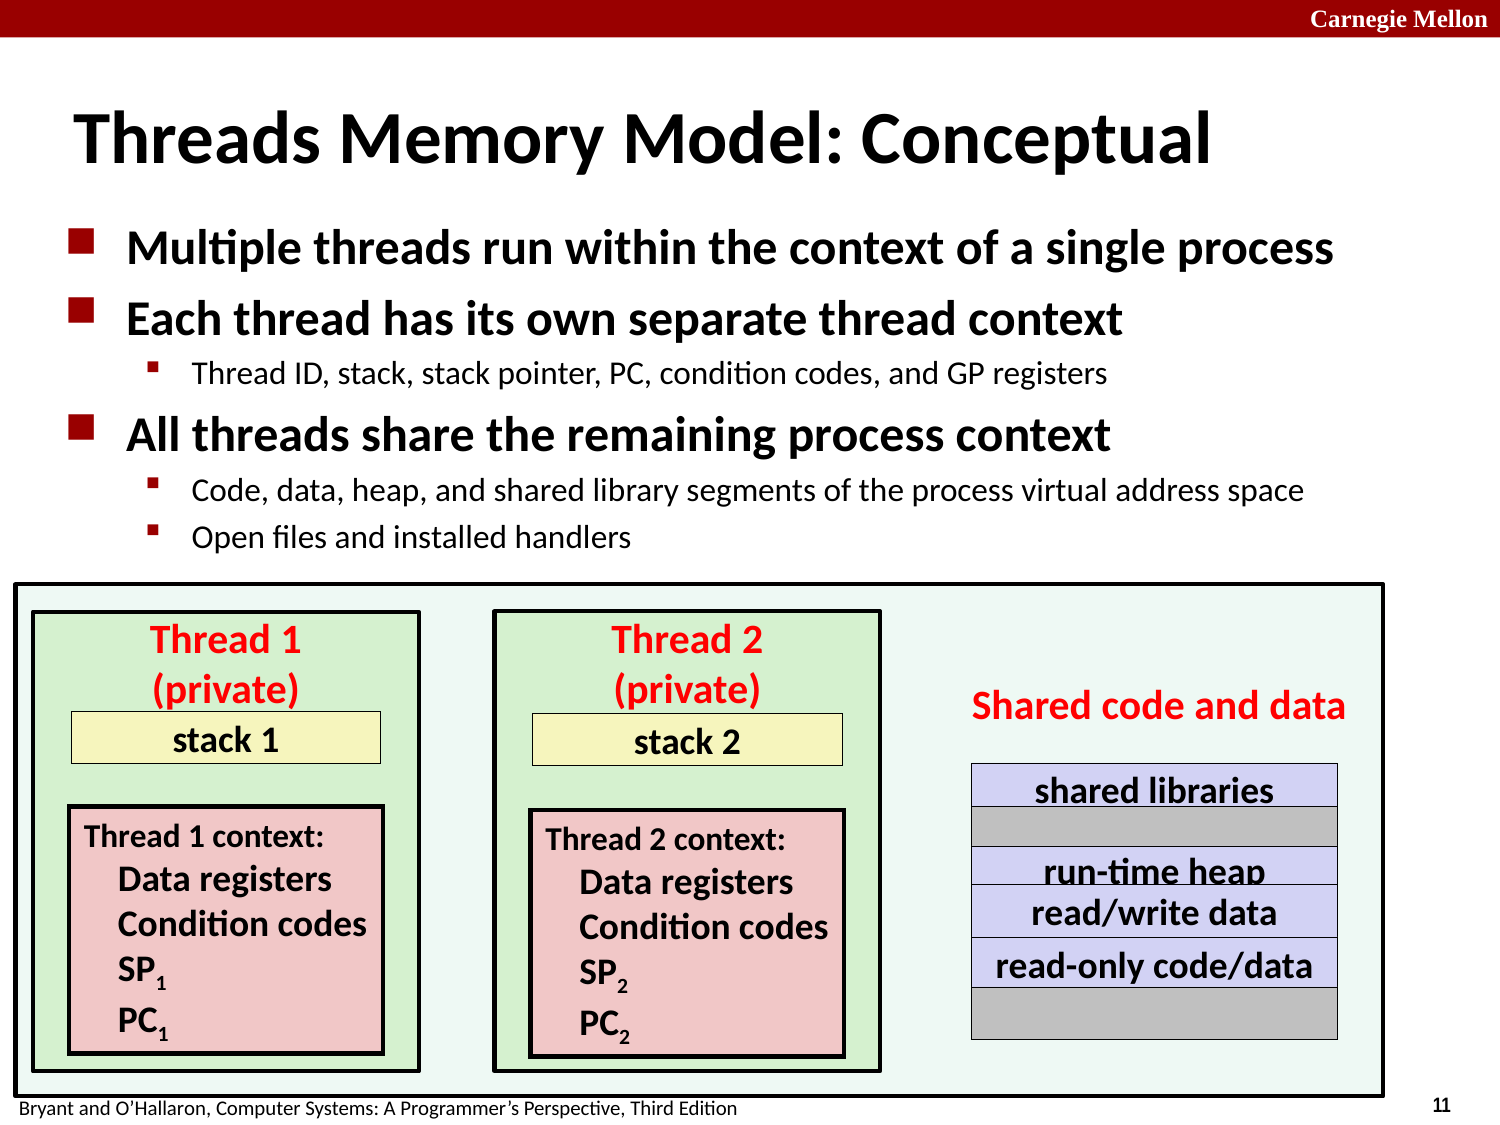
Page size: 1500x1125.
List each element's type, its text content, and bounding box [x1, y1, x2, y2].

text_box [971, 762, 1338, 1040]
text_box Thread 2 (private) [596, 604, 779, 720]
text_box Thread 1 (private) [134, 604, 317, 720]
title Threads Memory Model: Conceptual [58, 71, 1305, 197]
list Multiple threads run within the context of a single process Each thread has its own separate thread context Thread ID, stack, stack pointer, PC, condition codes, and GP registers All threads share the remaining process context Code, data, heap, and shared library segments of the process virtual address space Open files and installed handlers [54, 207, 1401, 593]
text_box stack 1 [71, 711, 381, 764]
text_box [15, 584, 1384, 1097]
text_box stack 2 [532, 713, 843, 766]
text_box Shared code and data [947, 670, 1362, 735]
text_box Thread 1 context: Data registers Condition codes SP1 PC1 [69, 806, 383, 1054]
text_box Thread 2 context: Data registers Condition codes SP2 PC2 [530, 809, 845, 1057]
text_box [33, 611, 419, 1072]
text_box [494, 611, 881, 1072]
